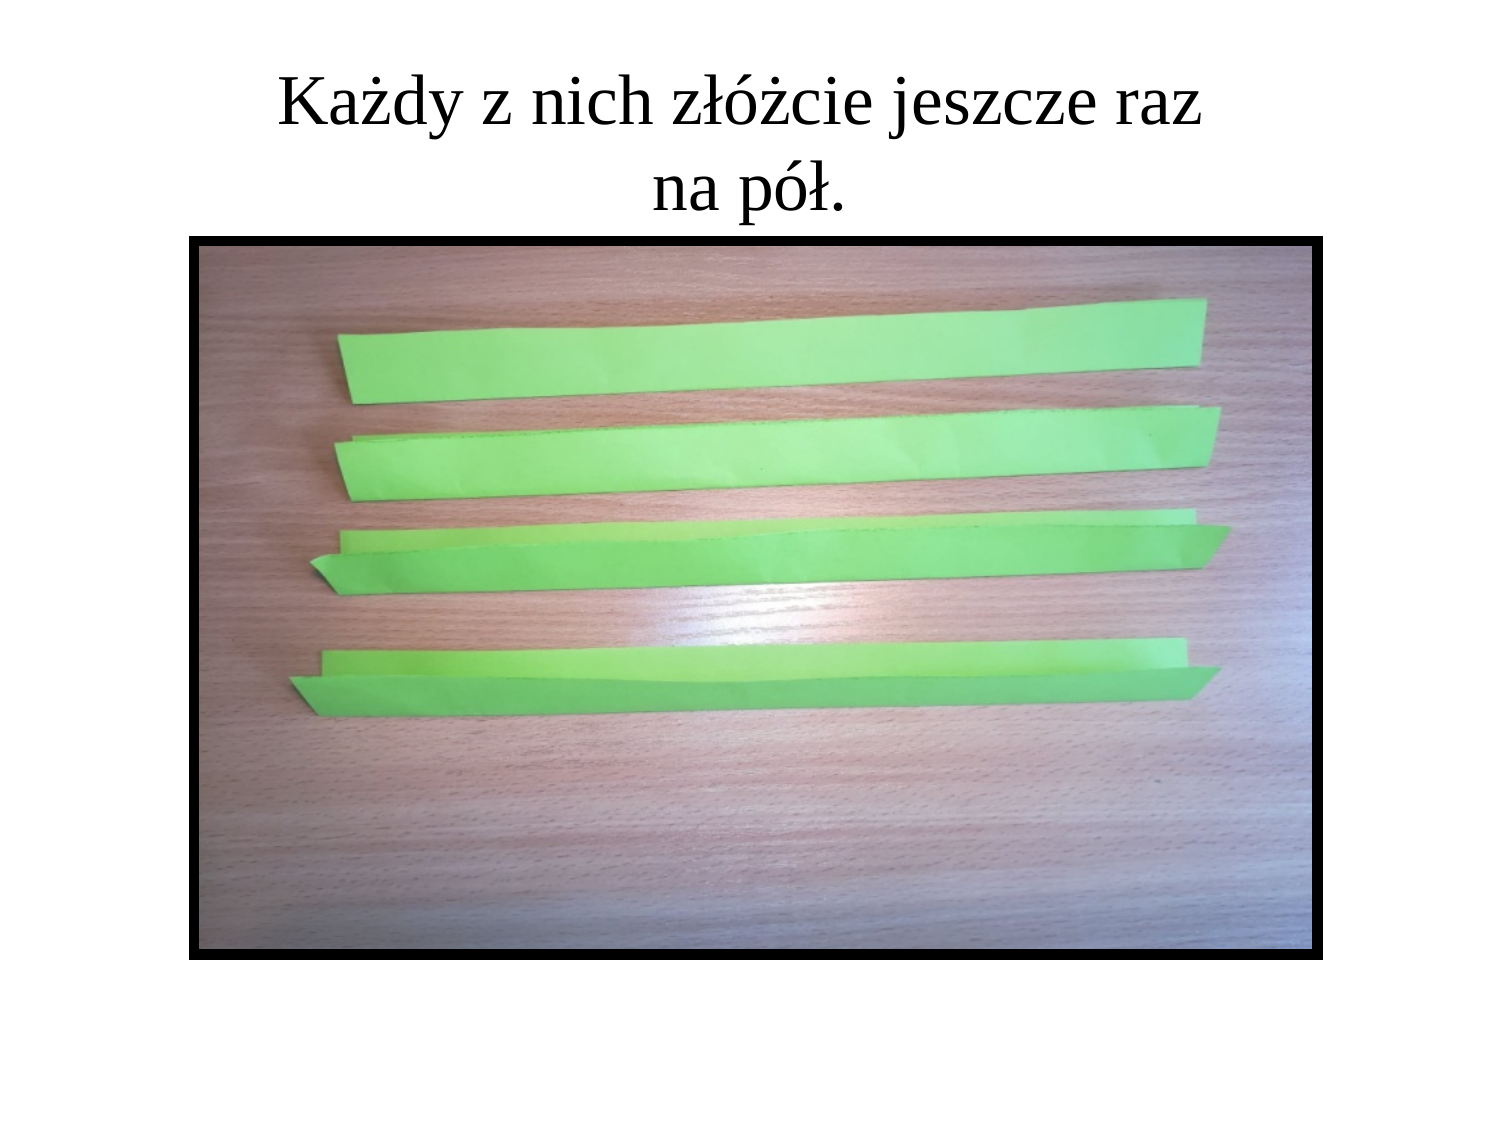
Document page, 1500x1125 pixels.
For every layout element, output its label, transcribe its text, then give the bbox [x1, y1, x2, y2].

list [198, 245, 1313, 950]
title Każdy z nich złóżcie jeszcze raz na pół. [75, 45, 1425, 233]
